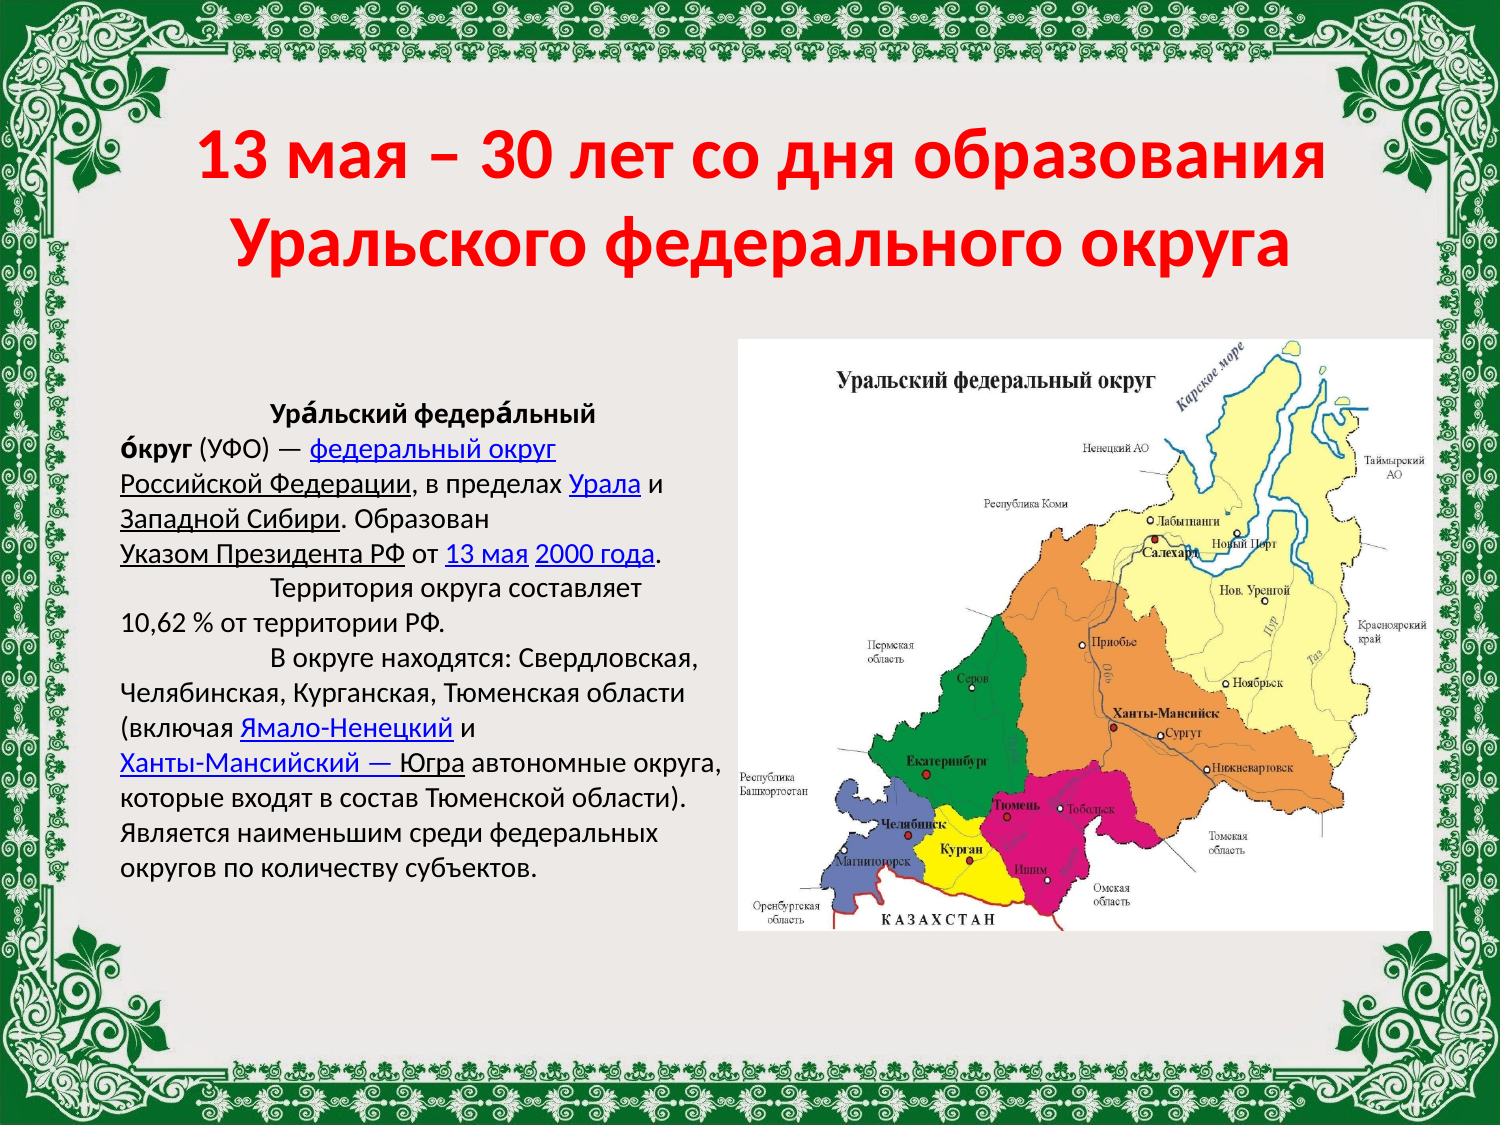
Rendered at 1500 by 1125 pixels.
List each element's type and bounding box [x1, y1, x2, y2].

picture [0, 0, 1500, 1125]
list [738, 339, 1433, 931]
